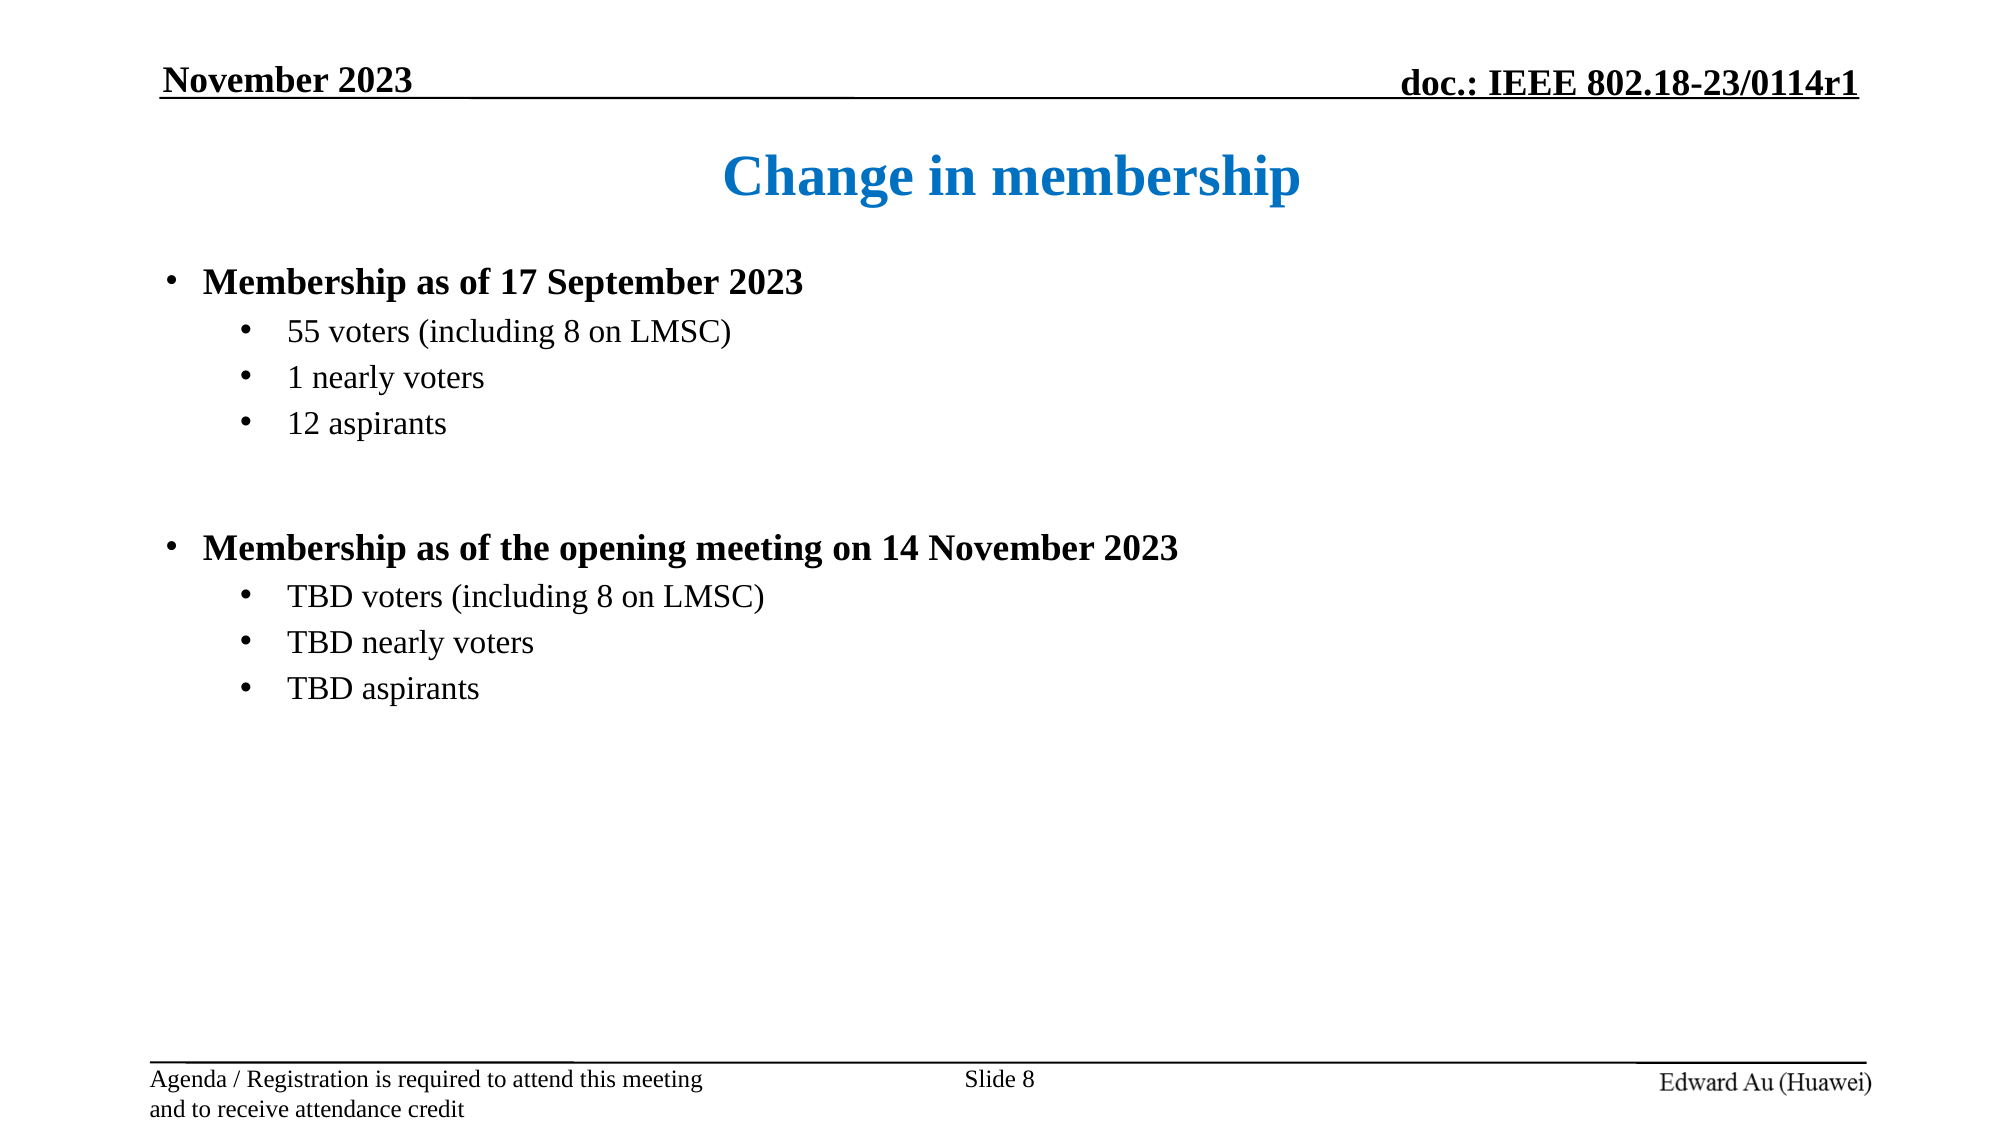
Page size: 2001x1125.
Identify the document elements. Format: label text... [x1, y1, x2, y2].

picture [1174, 1058, 1887, 1113]
title Change in membership [162, 99, 1864, 246]
slide_number Slide 8 [933, 1061, 1067, 1123]
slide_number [162, 54, 663, 101]
list Membership as of 17 September 2023 55 voters (including 8 on LMSC) 1 nearly voters 12 aspirants Membership as of the opening meeting on 14 November 2023 TBD voters (including 8 on LMSC) TBD nearly voters TBD aspirants [149, 249, 1851, 1026]
